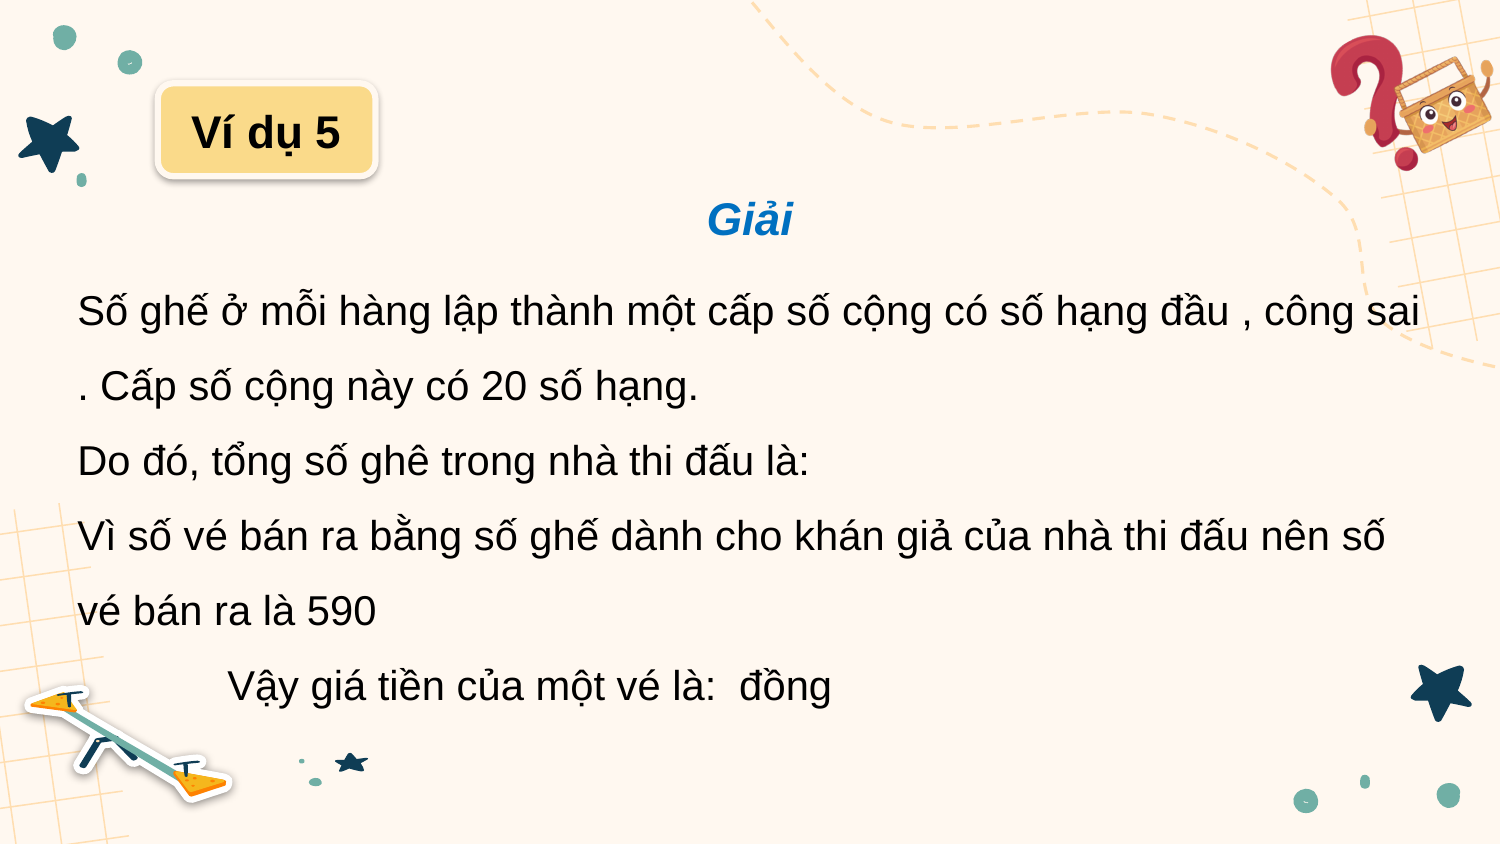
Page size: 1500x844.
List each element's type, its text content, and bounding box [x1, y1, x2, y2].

picture [1317, 0, 1500, 182]
text_box Giải [691, 182, 809, 253]
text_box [30, 690, 370, 797]
text_box Ví dụ 5 [154, 80, 379, 180]
